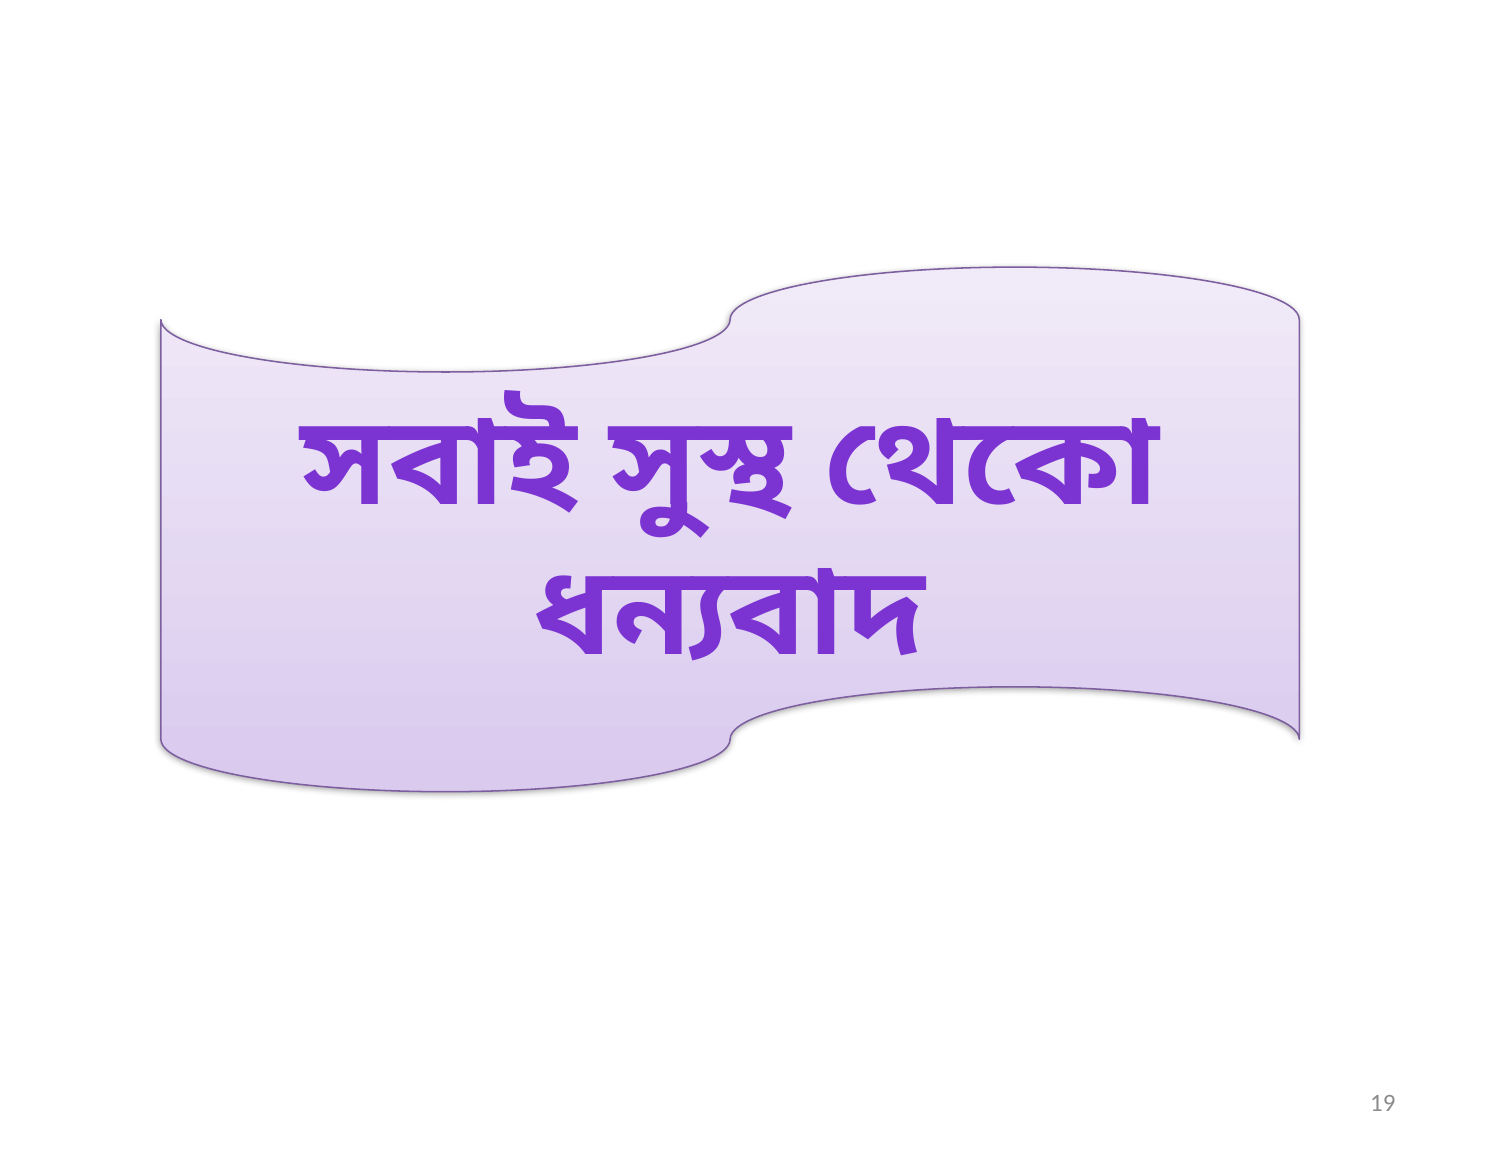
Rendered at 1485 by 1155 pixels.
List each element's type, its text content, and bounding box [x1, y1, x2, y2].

text_box সবাই সুস্থ থেকো ধন্যবাদ [160, 266, 1301, 793]
slide_number 19 [1064, 1070, 1411, 1132]
